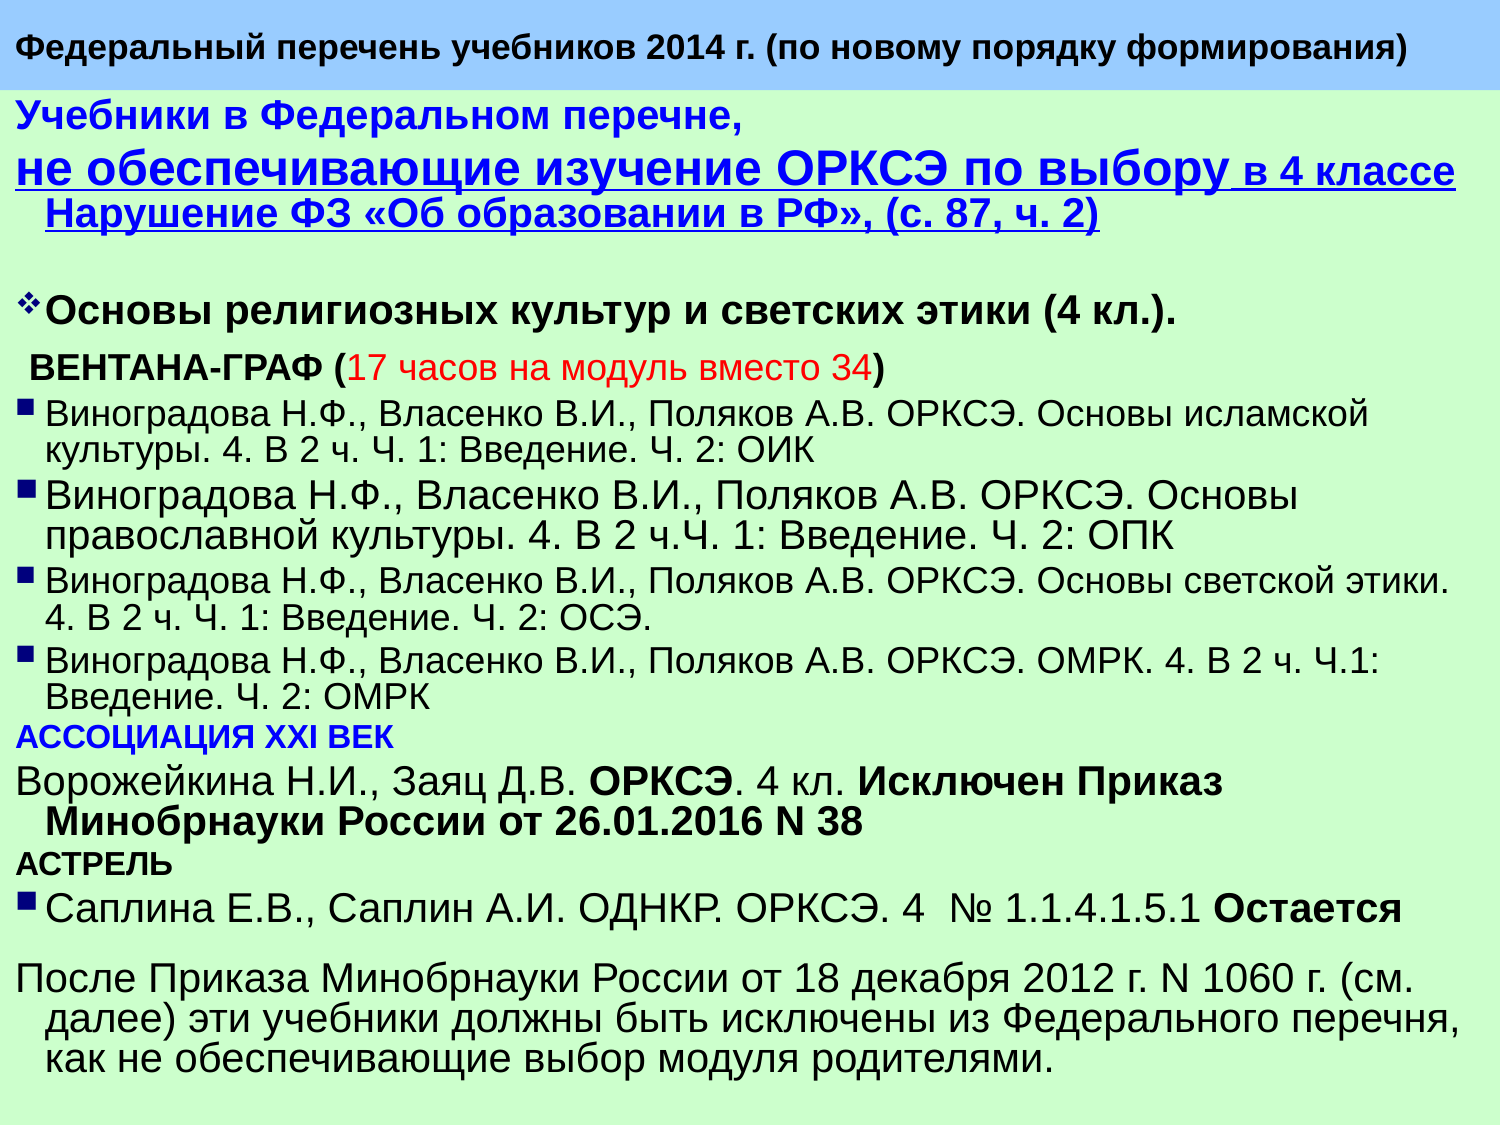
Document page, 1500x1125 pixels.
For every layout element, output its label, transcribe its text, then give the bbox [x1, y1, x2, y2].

title Федеральный перечень учебников 2014 г. (по новому порядку формирования) [0, 0, 1500, 89]
list Учебники в Федеральном перечне, не обеспечивающие изучение ОРКСЭ по выбору в 4 классе Нарушение ФЗ «Об образовании в РФ», (с. 87, ч. 2) Основы религиозных культур и светских этики (4 кл.). ВЕНТАНА-ГРАФ (17 часов на модуль вместо 34) Виноградова Н.Ф., Власенко В.И., Поляков А.В. ОРКСЭ. Основы исламской культуры. 4. В 2 ч. Ч. 1: Введение. Ч. 2: ОИК Виноградова Н.Ф., Власенко В.И., Поляков А.В. ОРКСЭ. Основы православной культуры. 4. В 2 ч.Ч. 1: Введение. Ч. 2: ОПК Виноградова Н.Ф., Власенко В.И., Поляков А.В. ОРКСЭ. Основы светской этики. 4. В 2 ч. Ч. 1: Введение. Ч. 2: ОСЭ. Виноградова Н.Ф., Власенко В.И., Поляков А.В. ОРКСЭ. ОМРК. 4. В 2 ч. Ч.1: Введение. Ч. 2: ОМРК АССОЦИАЦИЯ XXI ВЕК Ворожейкина Н.И., Заяц Д.В. ОРКСЭ. 4 кл. Исключен Приказ Минобрнауки России от 26.01.2016 N 38 АСТРЕЛЬ Саплина Е.В., Саплин А.И. ОДНКР. ОРКСЭ. 4 № 1.1.4.1.5.1 Остается После Приказа Минобрнауки России от 18 декабря 2012 г. N 1060 г. (см. далее) эти учебники должны быть исключены из Федерального перечня, как не обеспечивающие выбор модуля родителями. [0, 89, 1500, 1125]
